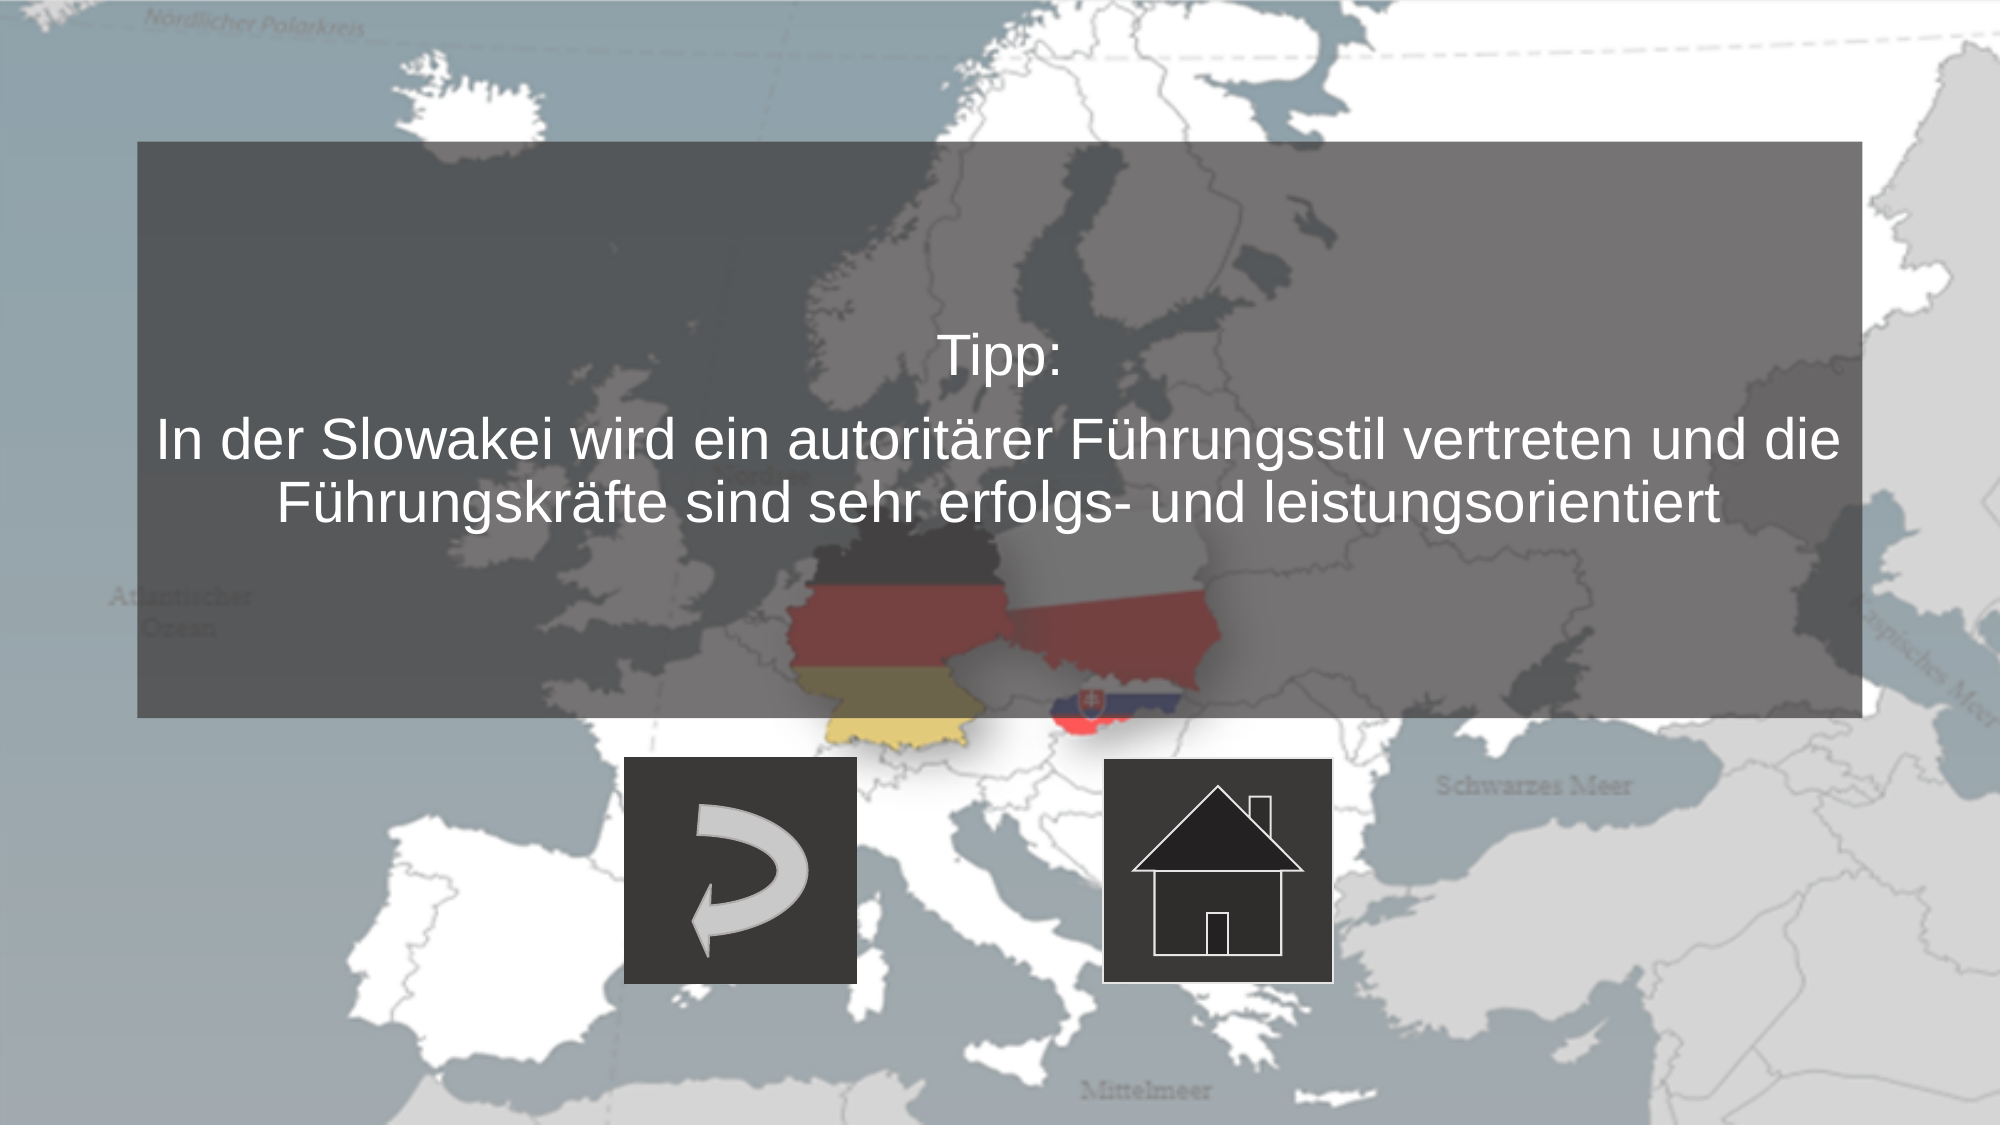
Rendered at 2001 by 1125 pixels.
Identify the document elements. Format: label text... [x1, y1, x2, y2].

list Tipp: In der Slowakei wird ein autoritärer Führungsstil vertreten und die Führungskräfte sind sehr erfolgs- und leistungsorientiert [137, 141, 1863, 719]
text_box [0, 0, 2000, 1125]
text_box [691, 804, 809, 958]
text_box [624, 757, 857, 984]
text_box [1102, 757, 1334, 984]
